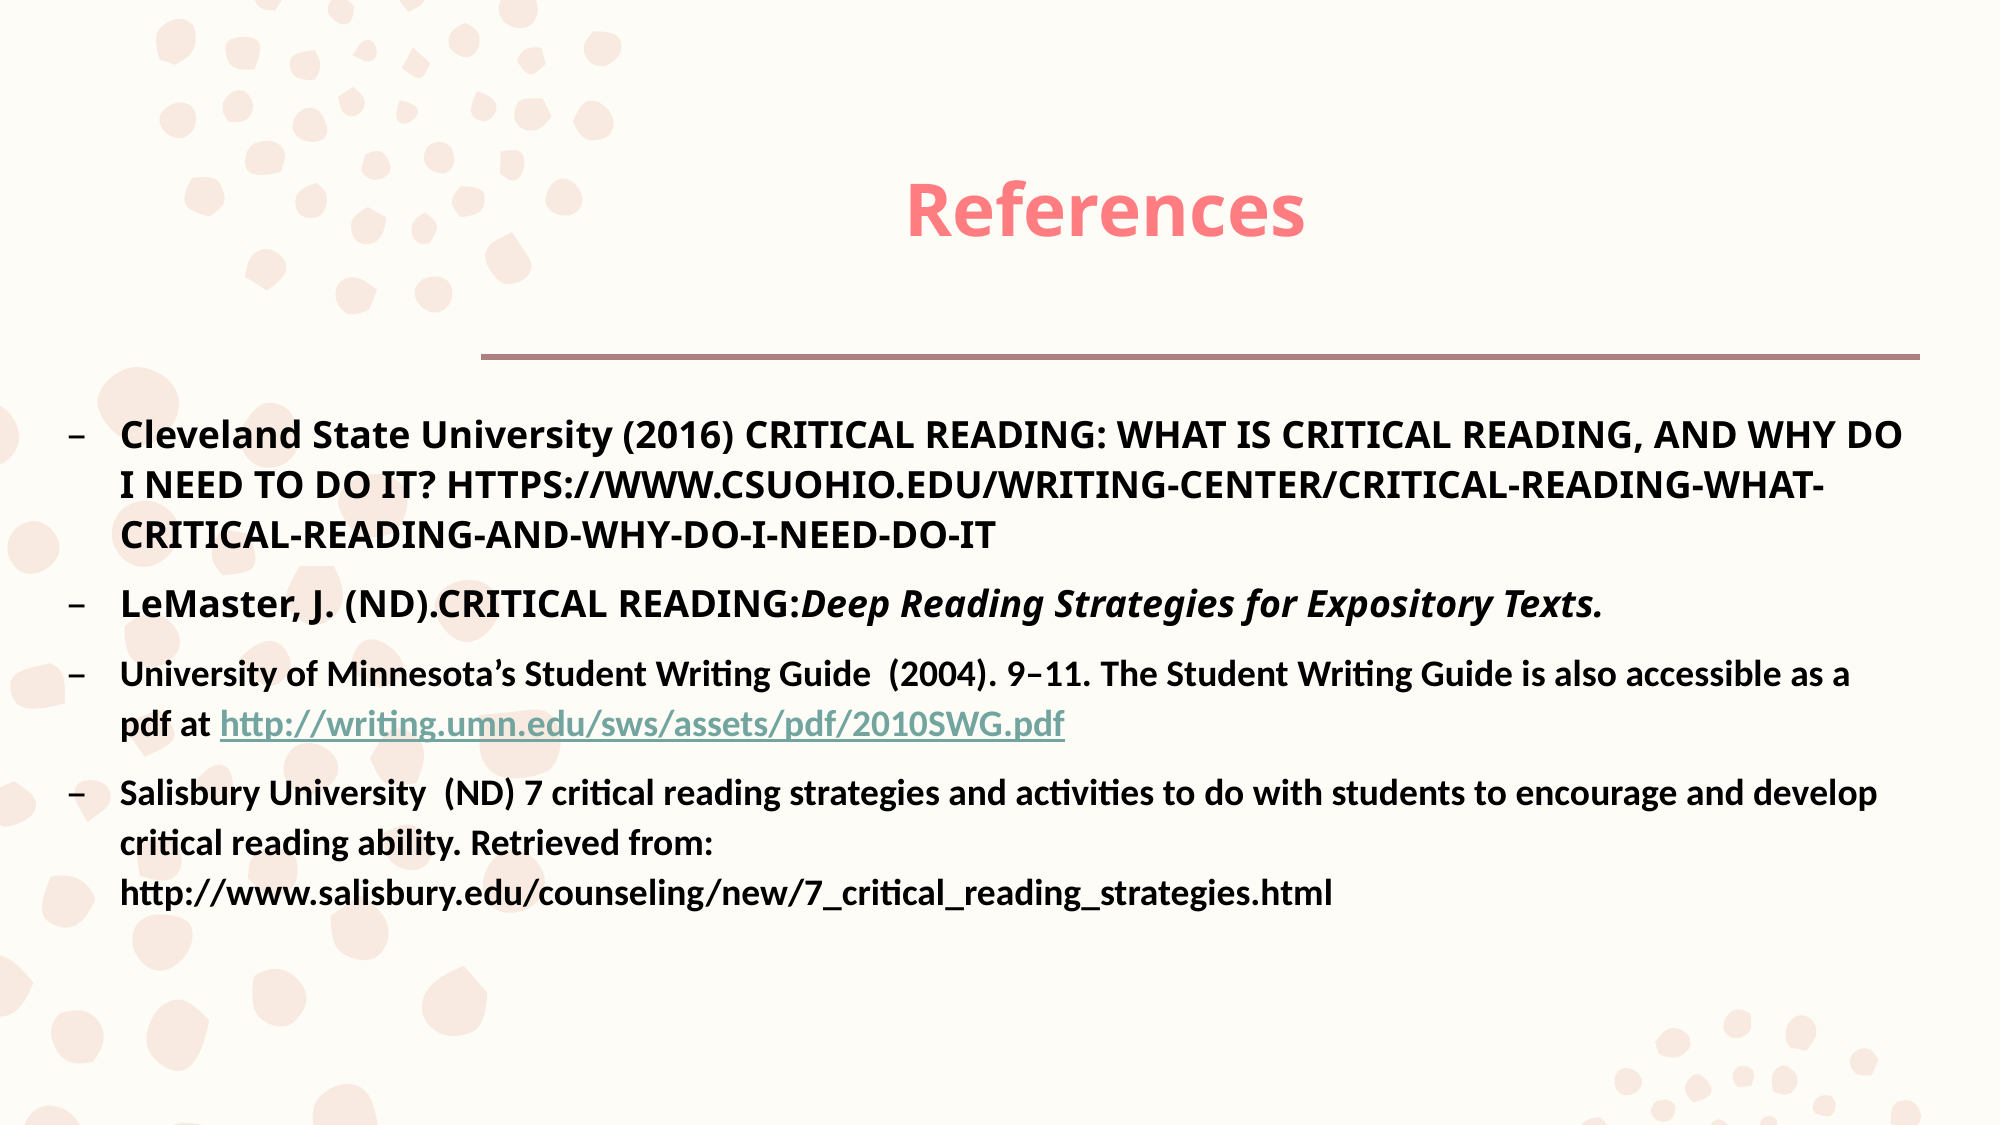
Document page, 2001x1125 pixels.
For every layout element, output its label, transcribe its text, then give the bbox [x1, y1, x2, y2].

list Cleveland State University (2016) CRITICAL READING: WHAT IS CRITICAL READING, AND WHY DO I NEED TO DO IT? https://www.csuohio.edu/writing-center/critical-reading-what-critical-reading-and-why-do-i-need-do-it LeMaster, J. (ND).CRITICAL READING:Deep Reading Strategies for Expository Texts. University of Minnesota’s Student Writing Guide (2004). 9–11. The Student Writing Guide is also accessible as a pdf at http://writing.umn.edu/sws/assets/pdf/2010SWG.pdf Salisbury University (ND) 7 critical reading strategies and activities to do with students to encourage and develop critical reading ability. Retrieved from: http://www.salisbury.edu/counseling/new/7_critical_reading_strategies.html [52, 398, 1920, 1079]
title References [385, 159, 1845, 300]
